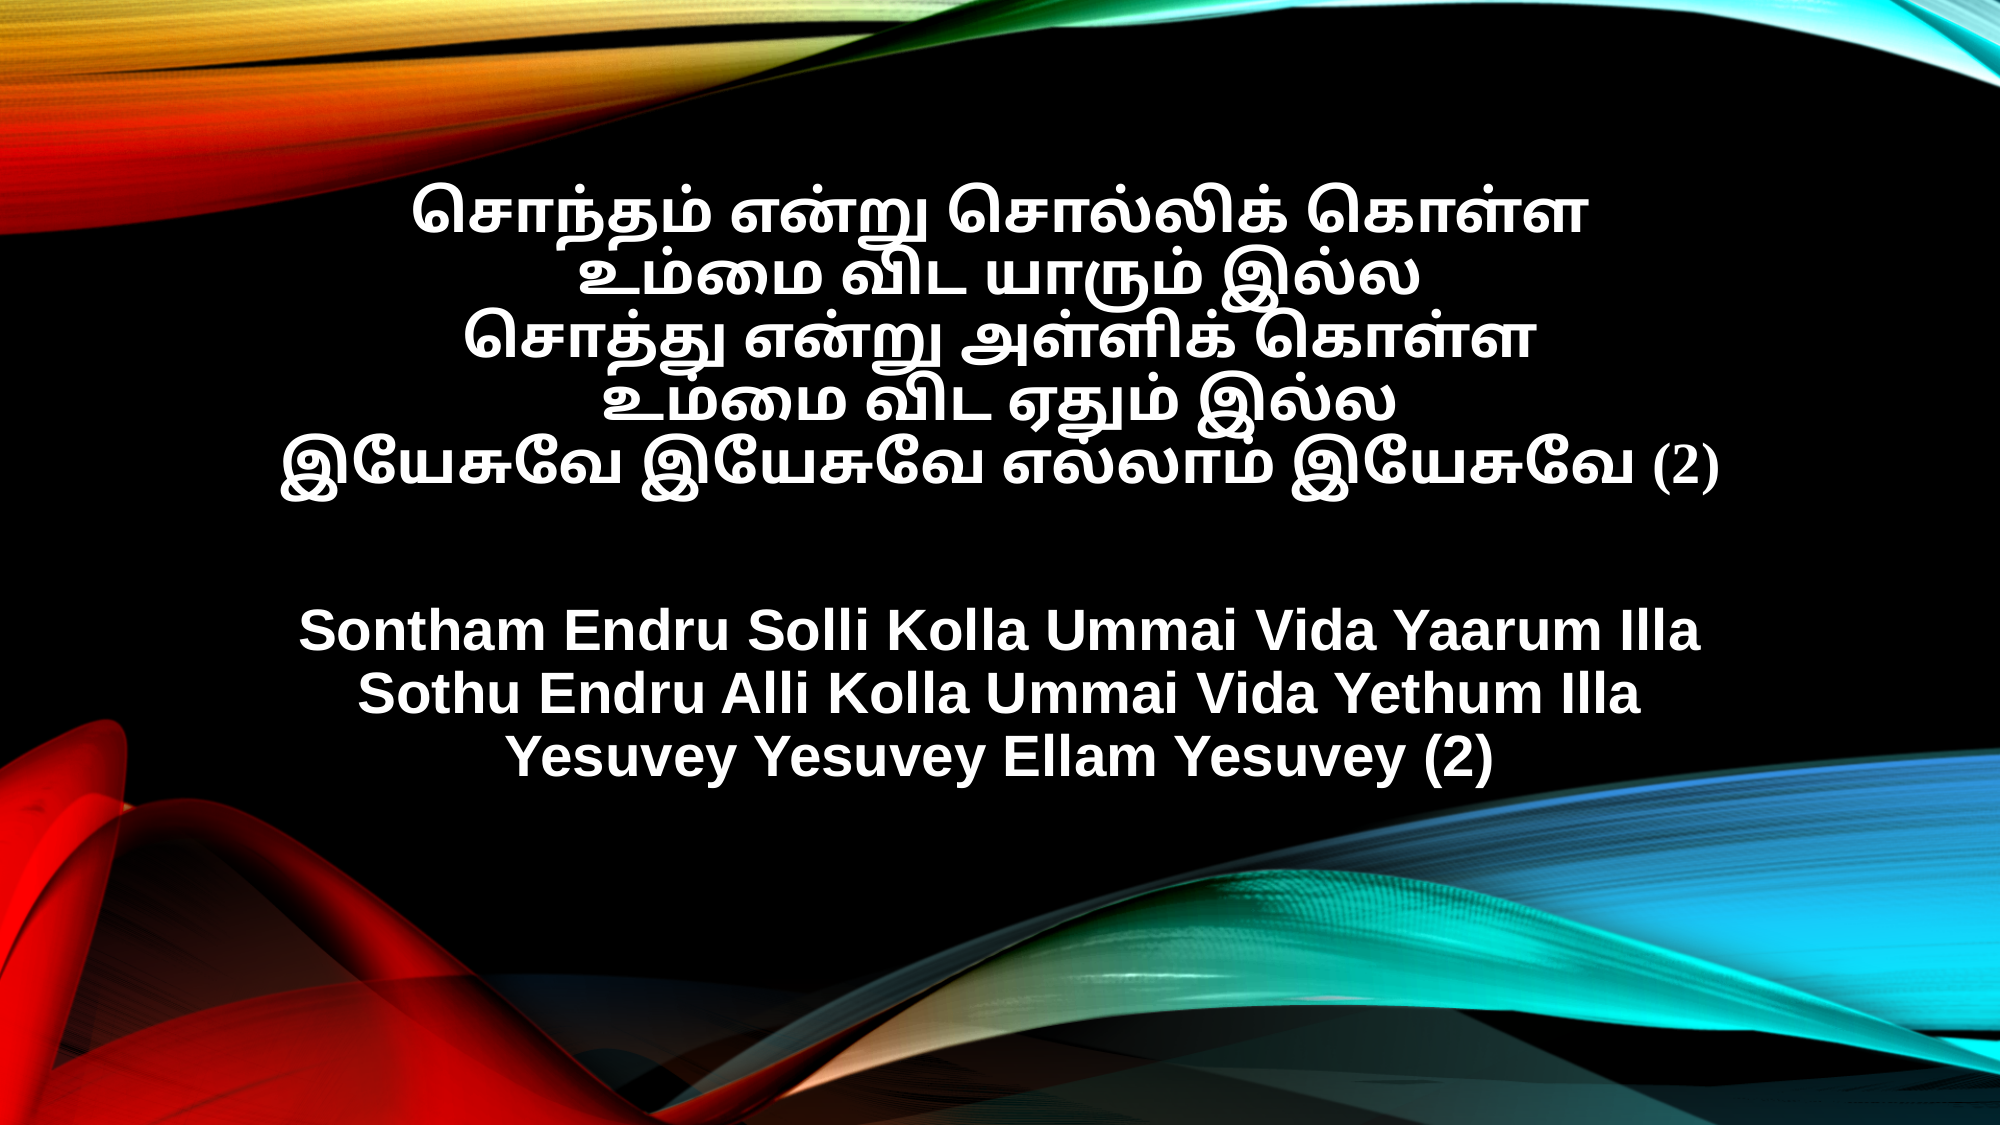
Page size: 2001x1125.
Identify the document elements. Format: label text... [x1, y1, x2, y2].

subtitle சொந்தம் என்று சொல்லிக் கொள்ள உம்மை விட யாரும் இல்ல சொத்து என்று அள்ளிக் கொள்ள உம்மை விட ஏதும் இல்ல இயேசுவே இயேசுவே எல்லாம் இயேசுவே (2) Sontham Endru Solli Kolla Ummai Vida Yaarum Illa Sothu Endru Alli Kolla Ummai Vida Yethum Illa Yesuvey Yesuvey Ellam Yesuvey (2) [0, 0, 2000, 1125]
